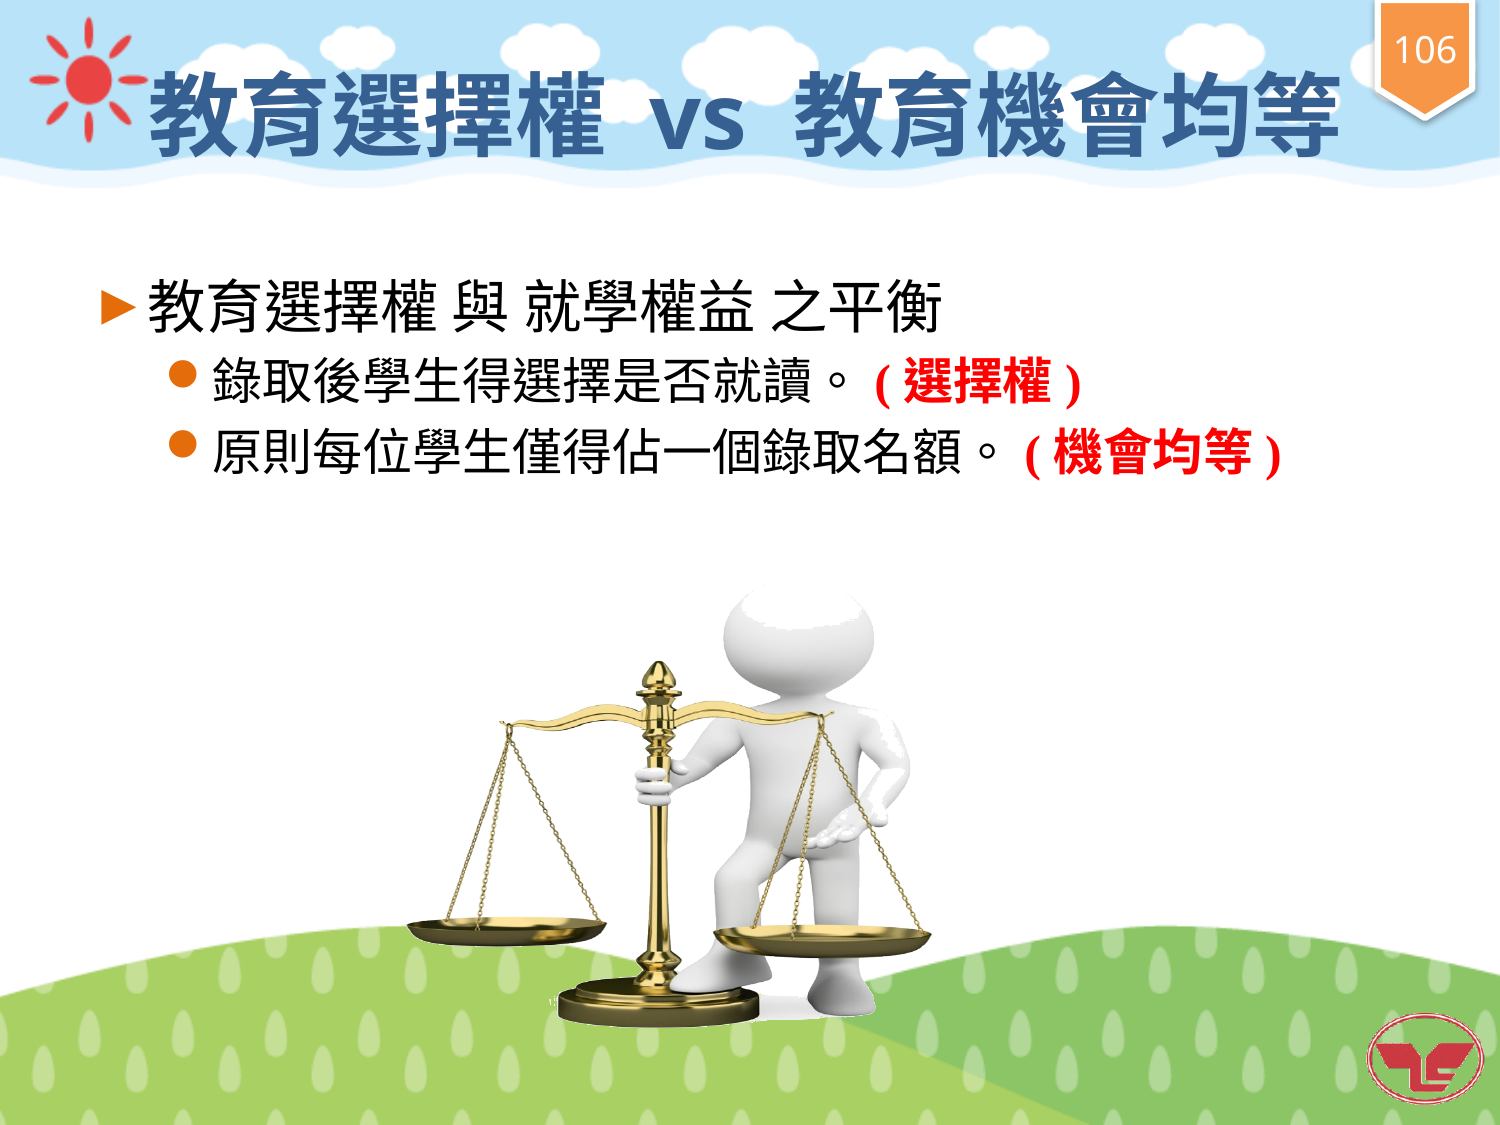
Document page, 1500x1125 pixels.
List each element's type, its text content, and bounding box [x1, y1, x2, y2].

title 教育選擇權 vs 教育機會均等 [70, 19, 1421, 207]
list 教育選擇權 與 就學權益 之平衡 錄取後學生得選擇是否就讀。(選擇權) 原則每位學生僅得佔一個錄取名額。(機會均等) [75, 262, 1425, 516]
picture [0, 0, 1500, 1125]
